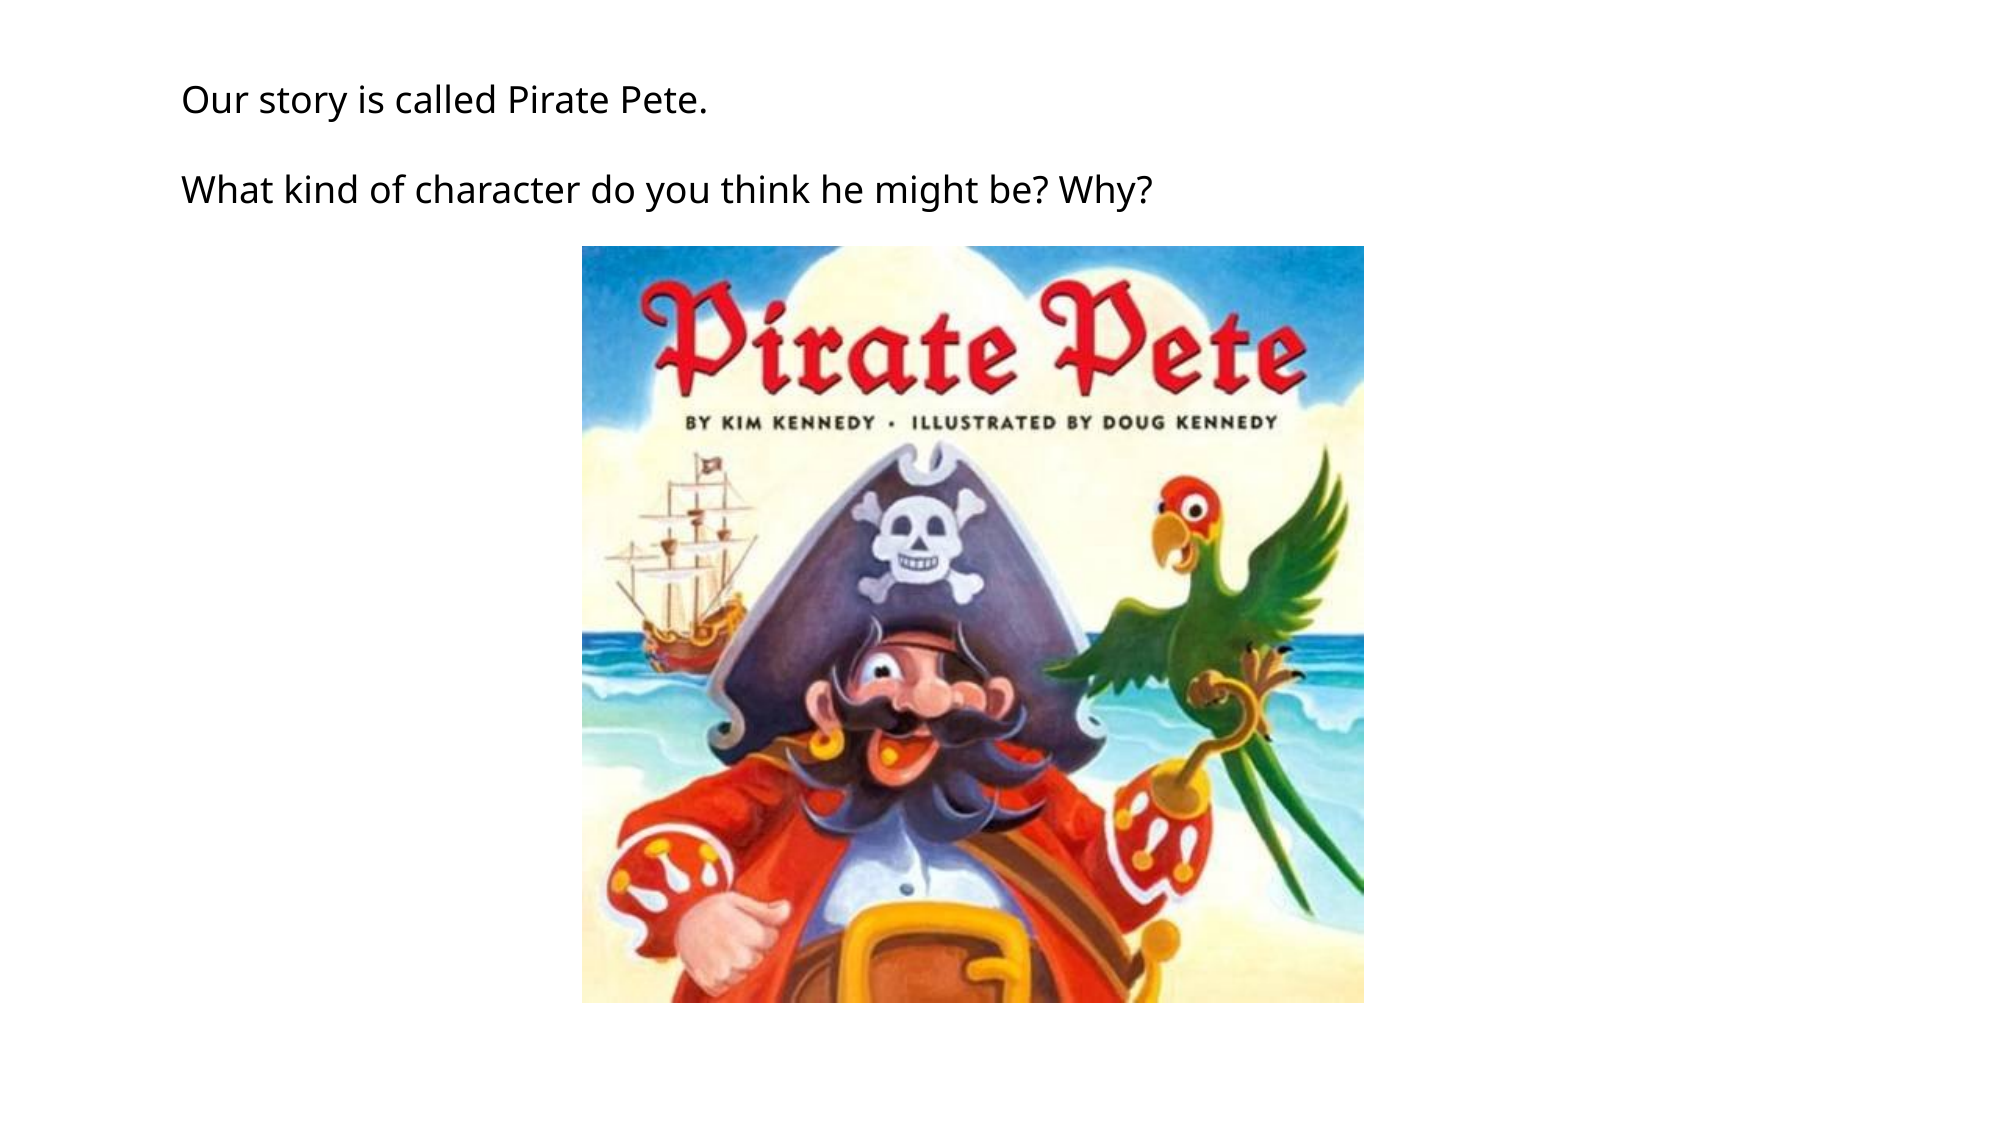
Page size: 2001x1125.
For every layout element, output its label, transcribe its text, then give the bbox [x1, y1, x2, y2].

picture [582, 246, 1364, 1003]
picture [1356, 246, 1364, 270]
text_box Our story is called Pirate Pete. What kind of character do you think he might be? Why? [166, 68, 1562, 218]
